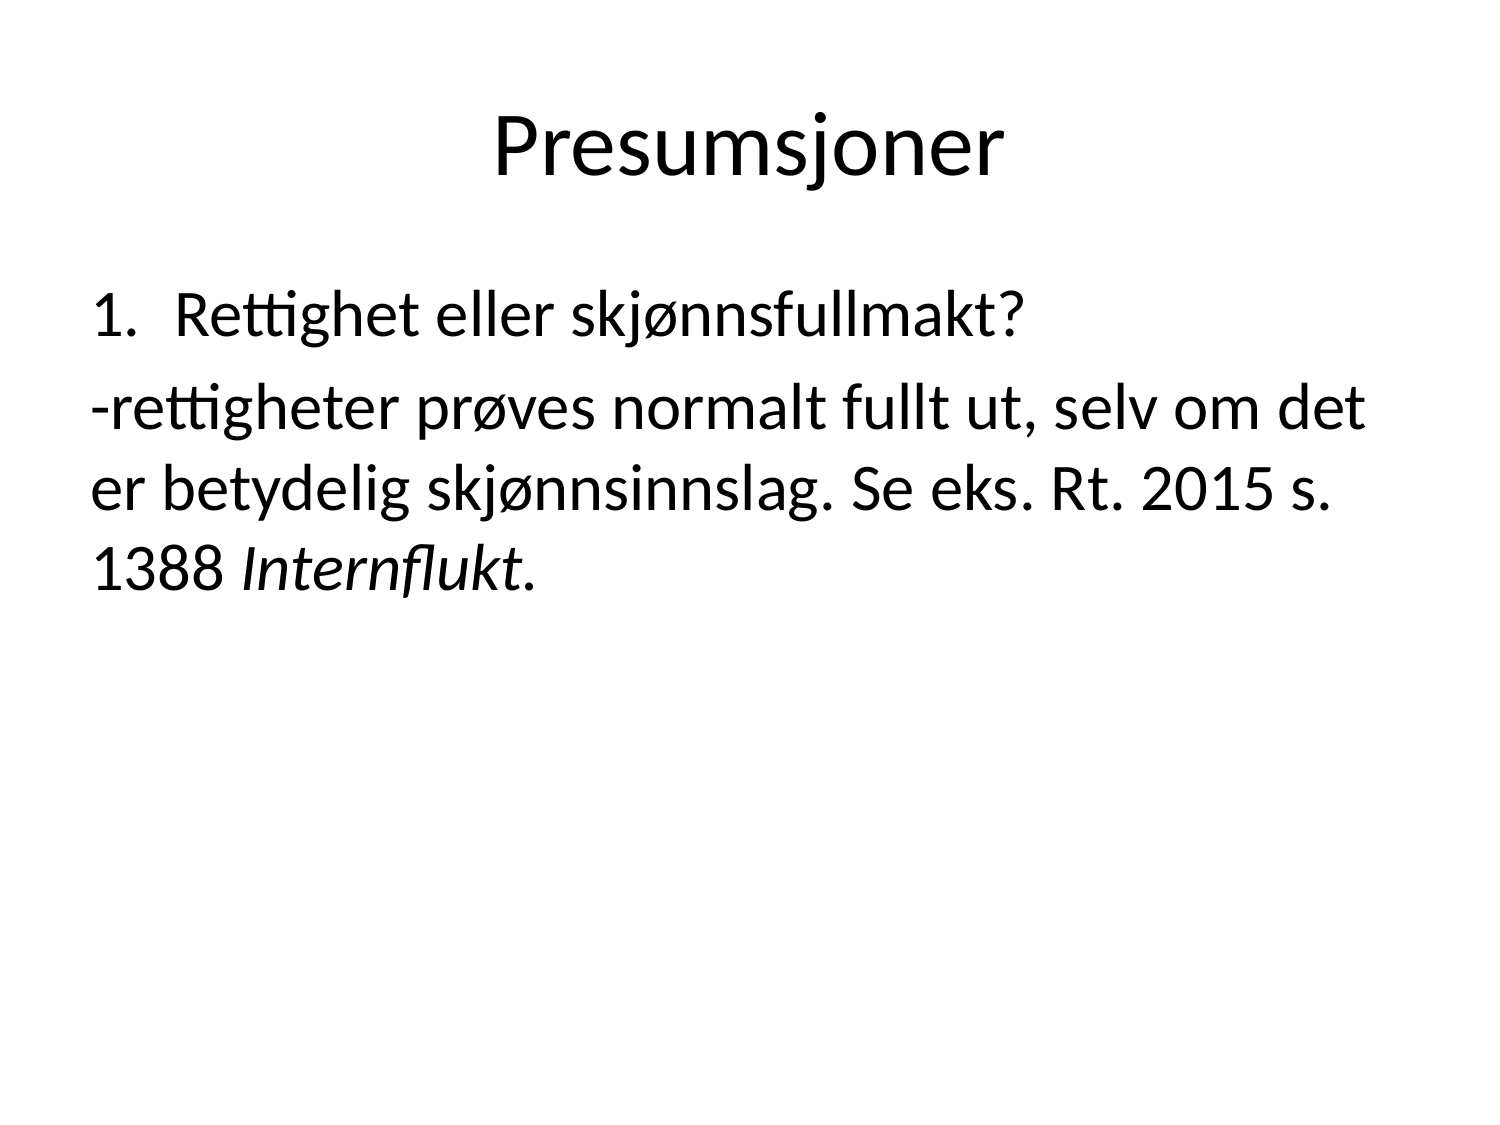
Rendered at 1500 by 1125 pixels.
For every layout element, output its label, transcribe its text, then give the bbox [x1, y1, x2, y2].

title Presumsjoner [75, 45, 1425, 233]
list Rettighet eller skjønnsfullmakt? -rettigheter prøves normalt fullt ut, selv om det er betydelig skjønnsinnslag. Se eks. Rt. 2015 s. 1388 Internflukt. [75, 262, 1425, 1005]
